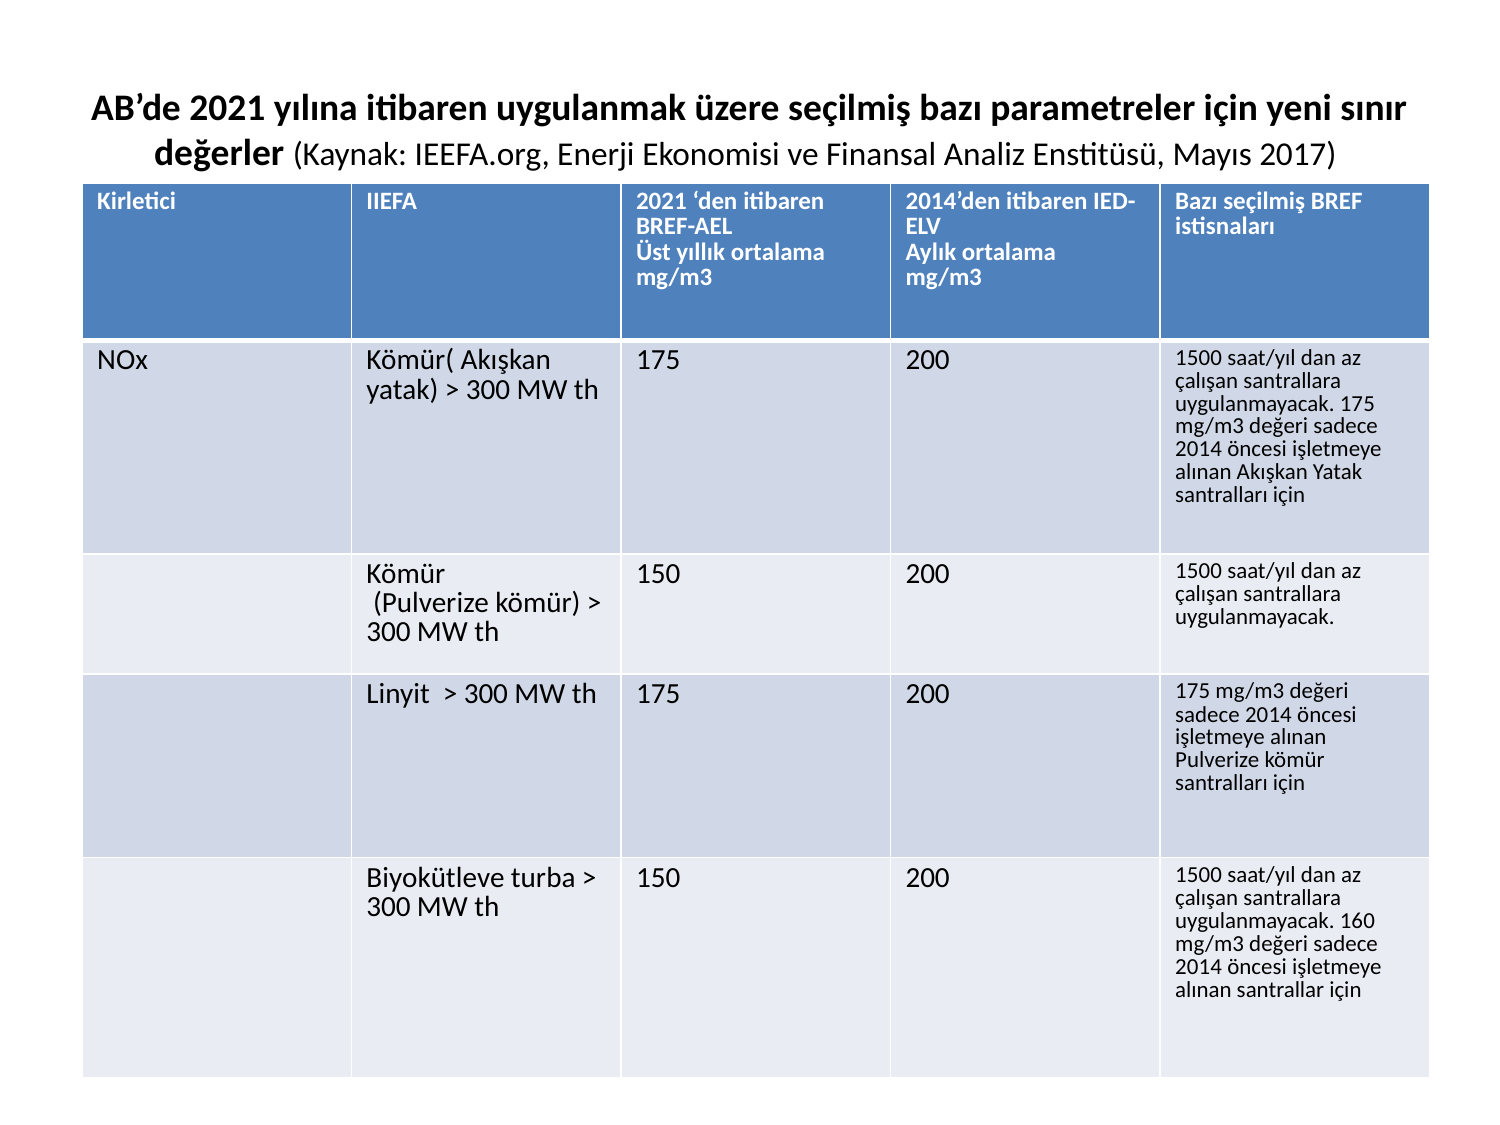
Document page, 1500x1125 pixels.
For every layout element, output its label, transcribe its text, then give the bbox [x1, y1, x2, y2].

table_header IIEFA [352, 184, 620, 338]
table_cell [83, 858, 351, 1077]
table_cell Kömür (Pulverize kömür) > 300 MW th [352, 555, 620, 673]
table_cell 1500 saat/yıl dan az çalışan santrallara uygulanmayacak. 175 mg/m3 değeri sadece 2014 öncesi işletmeye alınan Akışkan Yatak santralları için [1161, 343, 1429, 553]
table_cell [83, 675, 351, 857]
table_cell Biyokütleve turba > 300 MW th [352, 858, 620, 1077]
table_cell 200 [891, 858, 1159, 1077]
table_cell Linyit > 300 MW th [352, 675, 620, 857]
table_cell 175 mg/m3 değeri sadece 2014 öncesi işletmeye alınan Pulverize kömür santralları için [1161, 675, 1429, 857]
table_cell 175 [622, 343, 890, 553]
table_cell 200 [891, 555, 1159, 673]
table_header Bazı seçilmiş BREF istisnaları [1161, 184, 1429, 338]
table_header 2021 ‘den itibaren BREF-AEL Üst yıllık ortalama mg/m3 [622, 184, 890, 338]
table_cell 175 [622, 675, 890, 857]
table_cell 150 [622, 858, 890, 1077]
table_header Kirletici [83, 184, 351, 338]
table_cell 200 [891, 675, 1159, 857]
title AB’de 2021 yılına itibaren uygulanmak üzere seçilmiş bazı parametreler için yeni sınır değerler (Kaynak: IEEFA.org, Enerji Ekonomisi ve Finansal Analiz Enstitüsü, Mayıs 2017) [75, 45, 1425, 211]
table_cell 200 [891, 343, 1159, 553]
table_cell 1500 saat/yıl dan az çalışan santrallara uygulanmayacak. 160 mg/m3 değeri sadece 2014 öncesi işletmeye alınan santrallar için [1161, 858, 1429, 1077]
table_cell NOx [83, 343, 351, 553]
table_cell [83, 555, 351, 673]
table_header 2014’den itibaren IED-ELV Aylık ortalama mg/m3 [891, 184, 1159, 338]
table_cell 150 [622, 555, 890, 673]
table_cell 1500 saat/yıl dan az çalışan santrallara uygulanmayacak. [1161, 555, 1429, 673]
table_cell Kömür( Akışkan yatak) > 300 MW th [352, 343, 620, 553]
